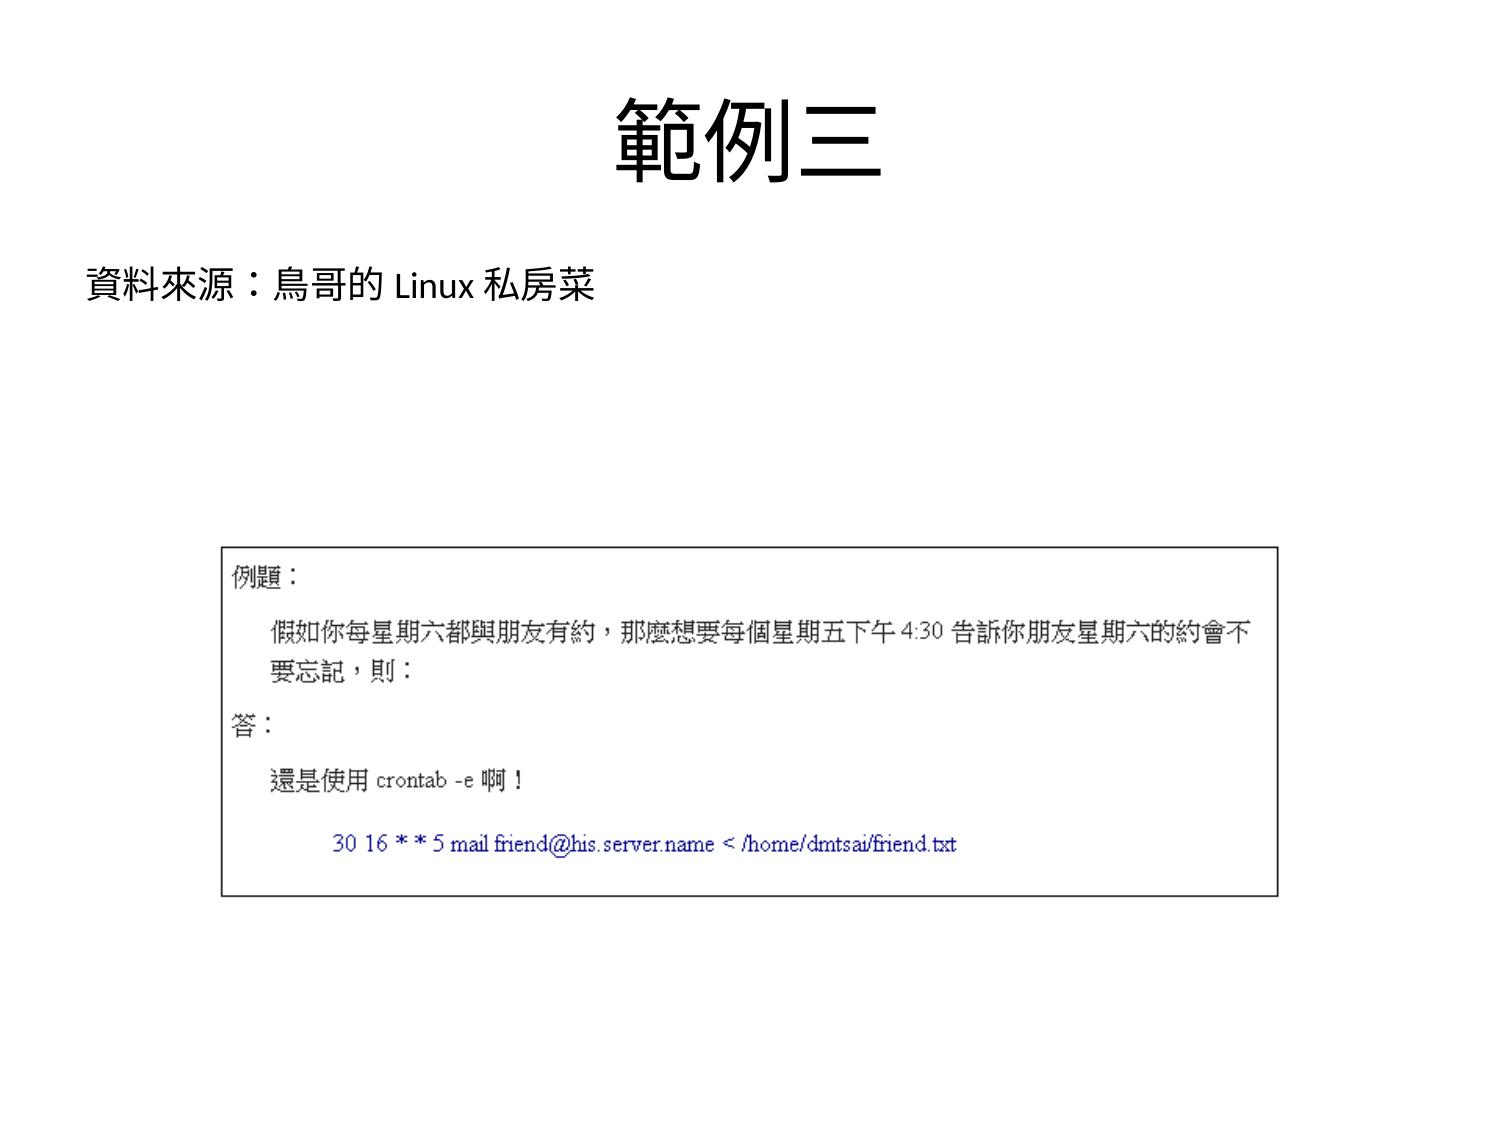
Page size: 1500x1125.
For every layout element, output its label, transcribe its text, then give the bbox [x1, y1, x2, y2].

title 範例三 [75, 45, 1425, 233]
picture [215, 539, 1285, 906]
text_box 資料來源：鳥哥的Linux私房菜 [70, 253, 611, 314]
